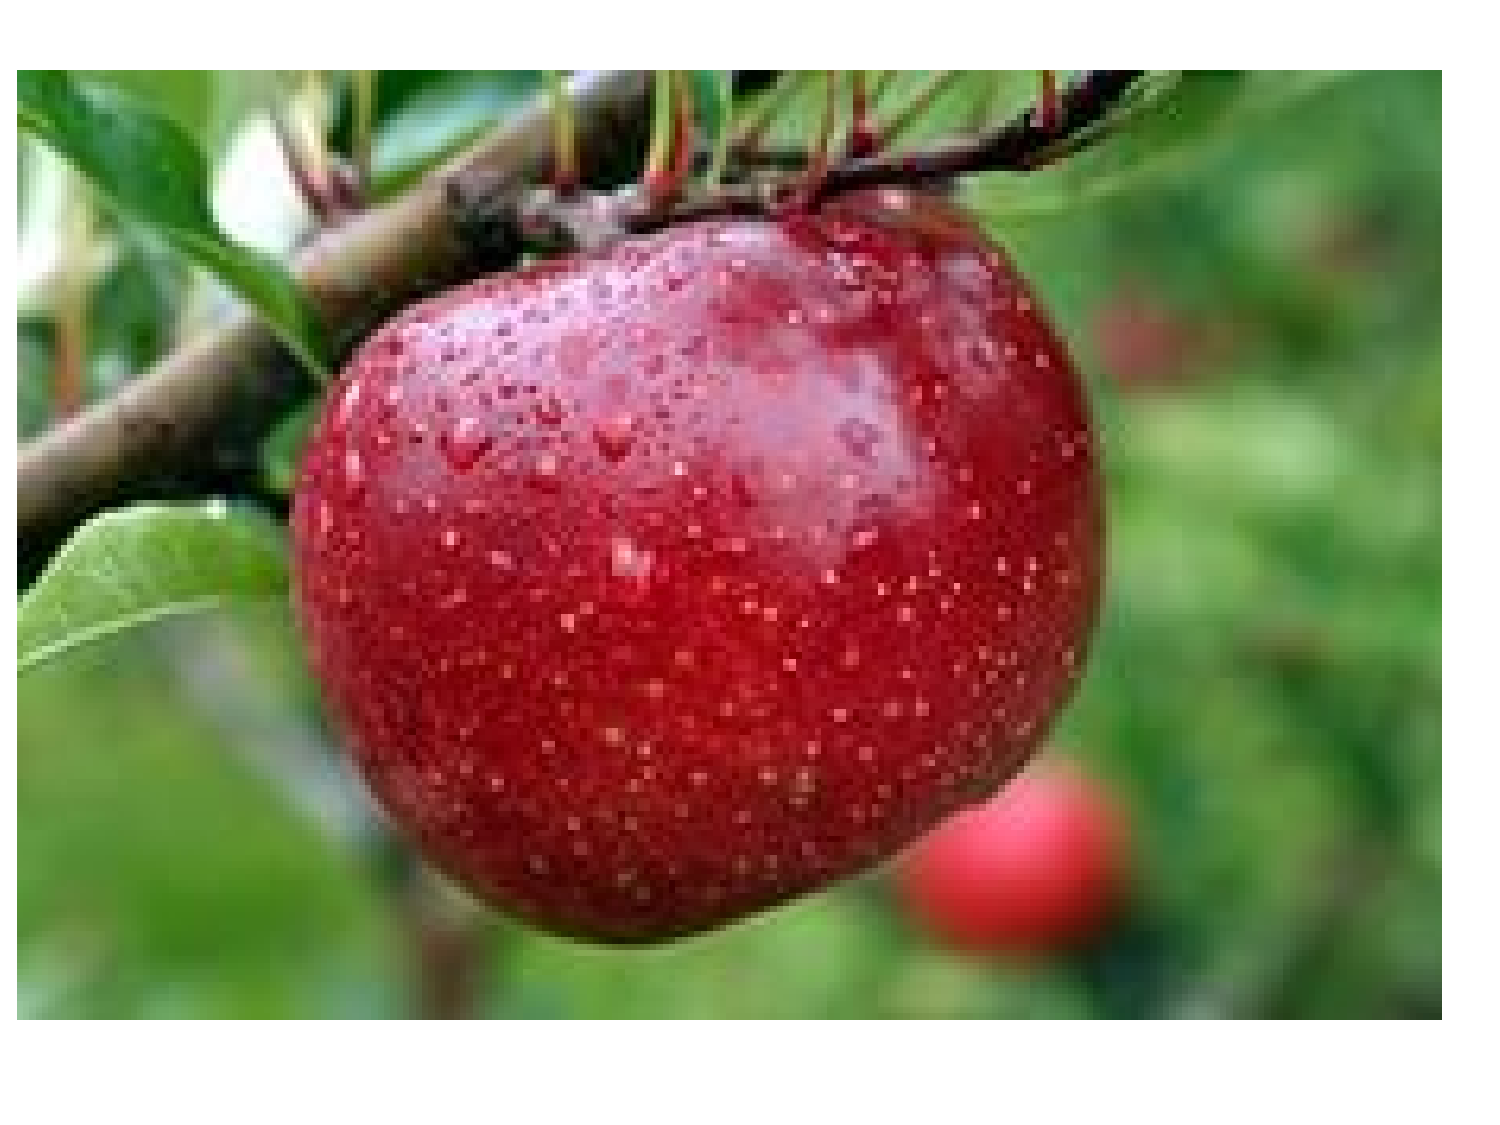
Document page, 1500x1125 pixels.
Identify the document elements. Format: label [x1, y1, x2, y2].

picture [17, 70, 1442, 1020]
